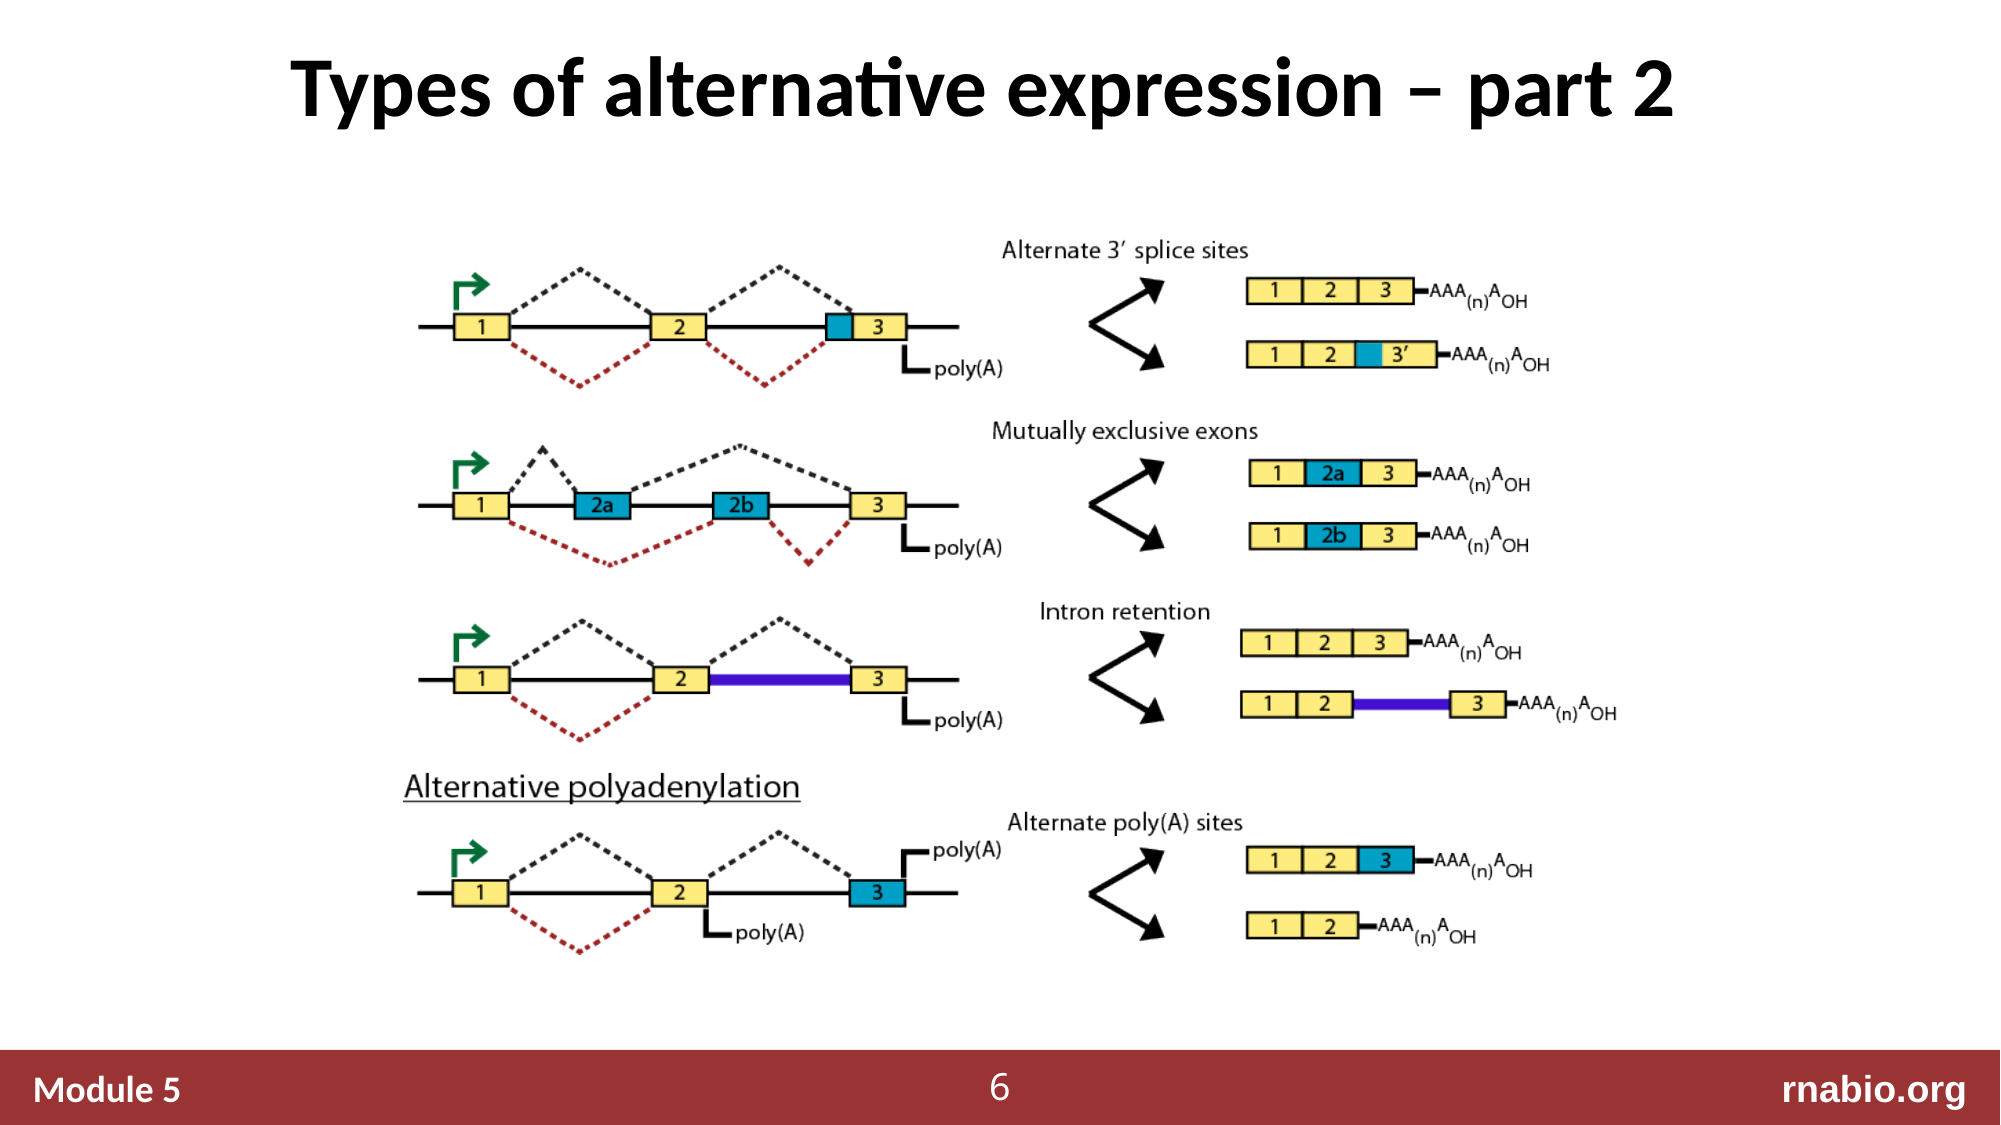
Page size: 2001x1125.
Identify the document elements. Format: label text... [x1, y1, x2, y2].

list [397, 220, 1654, 955]
title Types of alternative expression – part 2 [275, 0, 1725, 184]
